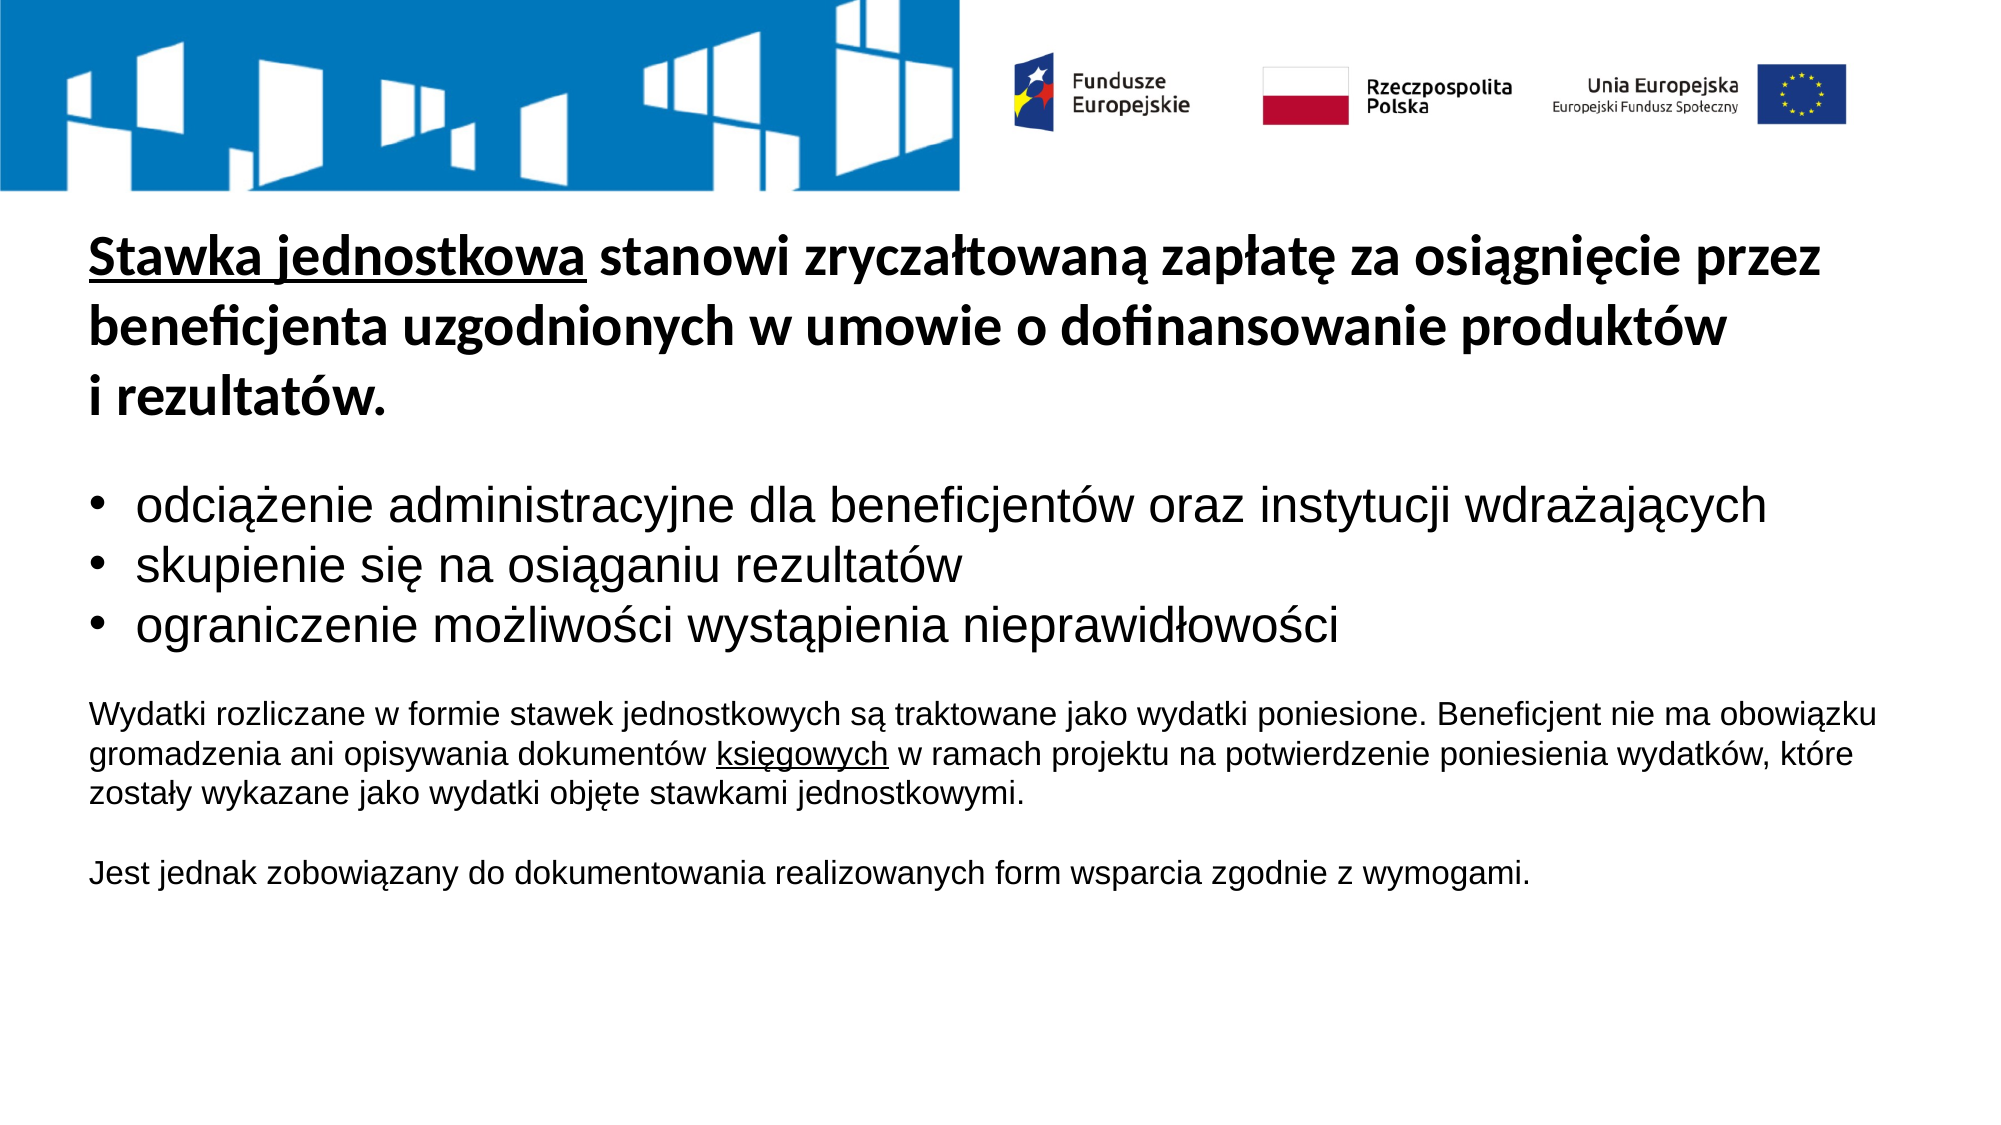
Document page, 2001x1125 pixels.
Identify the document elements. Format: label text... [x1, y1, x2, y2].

text_box Stawka jednostkowa stanowi zryczałtowaną zapłatę za osiągnięcie przez beneficjenta uzgodnionych w umowie o dofinansowanie produktów i rezultatów. odciążenie administracyjne dla beneficjentów oraz instytucji wdrażających skupienie się na osiąganiu rezultatów ograniczenie możliwości wystąpienia nieprawidłowości Wydatki rozliczane w formie stawek jednostkowych są traktowane jako wydatki poniesione. Beneficjent nie ma obowiązku gromadzenia ani opisywania dokumentów księgowych w ramach projektu na potwierdzenie poniesienia wydatków, które zostały wykazane jako wydatki objęte stawkami jednostkowymi. Jest jednak zobowiązany do dokumentowania realizowanych form wsparcia zgodnie z wymogami. [73, 209, 1955, 1122]
picture [0, 0, 1854, 193]
